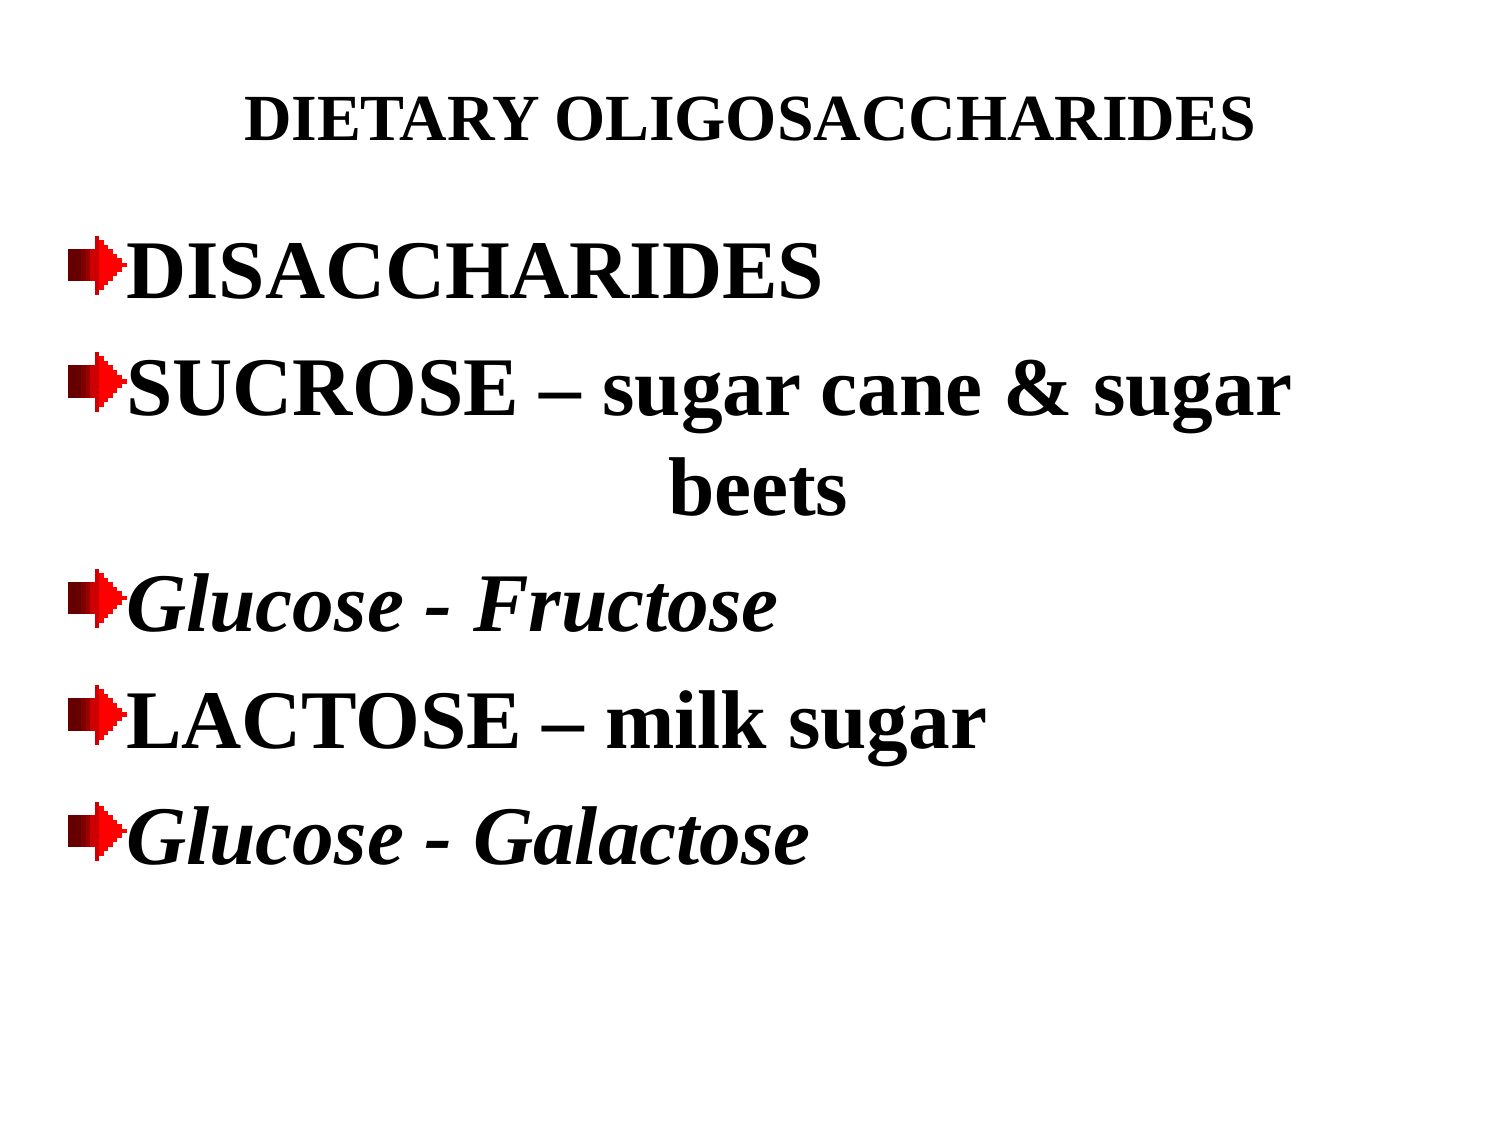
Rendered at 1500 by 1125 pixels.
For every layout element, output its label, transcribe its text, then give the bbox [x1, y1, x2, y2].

title DIETARY OLIGOSACCHARIDES [112, 42, 1388, 185]
picture [68, 685, 127, 745]
picture [68, 236, 127, 295]
picture [68, 802, 127, 861]
picture [68, 569, 127, 628]
subtitle DISACCHARIDES SUCROSE – sugar cane & sugar beets Glucose - Fructose LACTOSE – milk sugar Glucose - Galactose [53, 208, 1447, 1071]
picture [68, 352, 127, 412]
